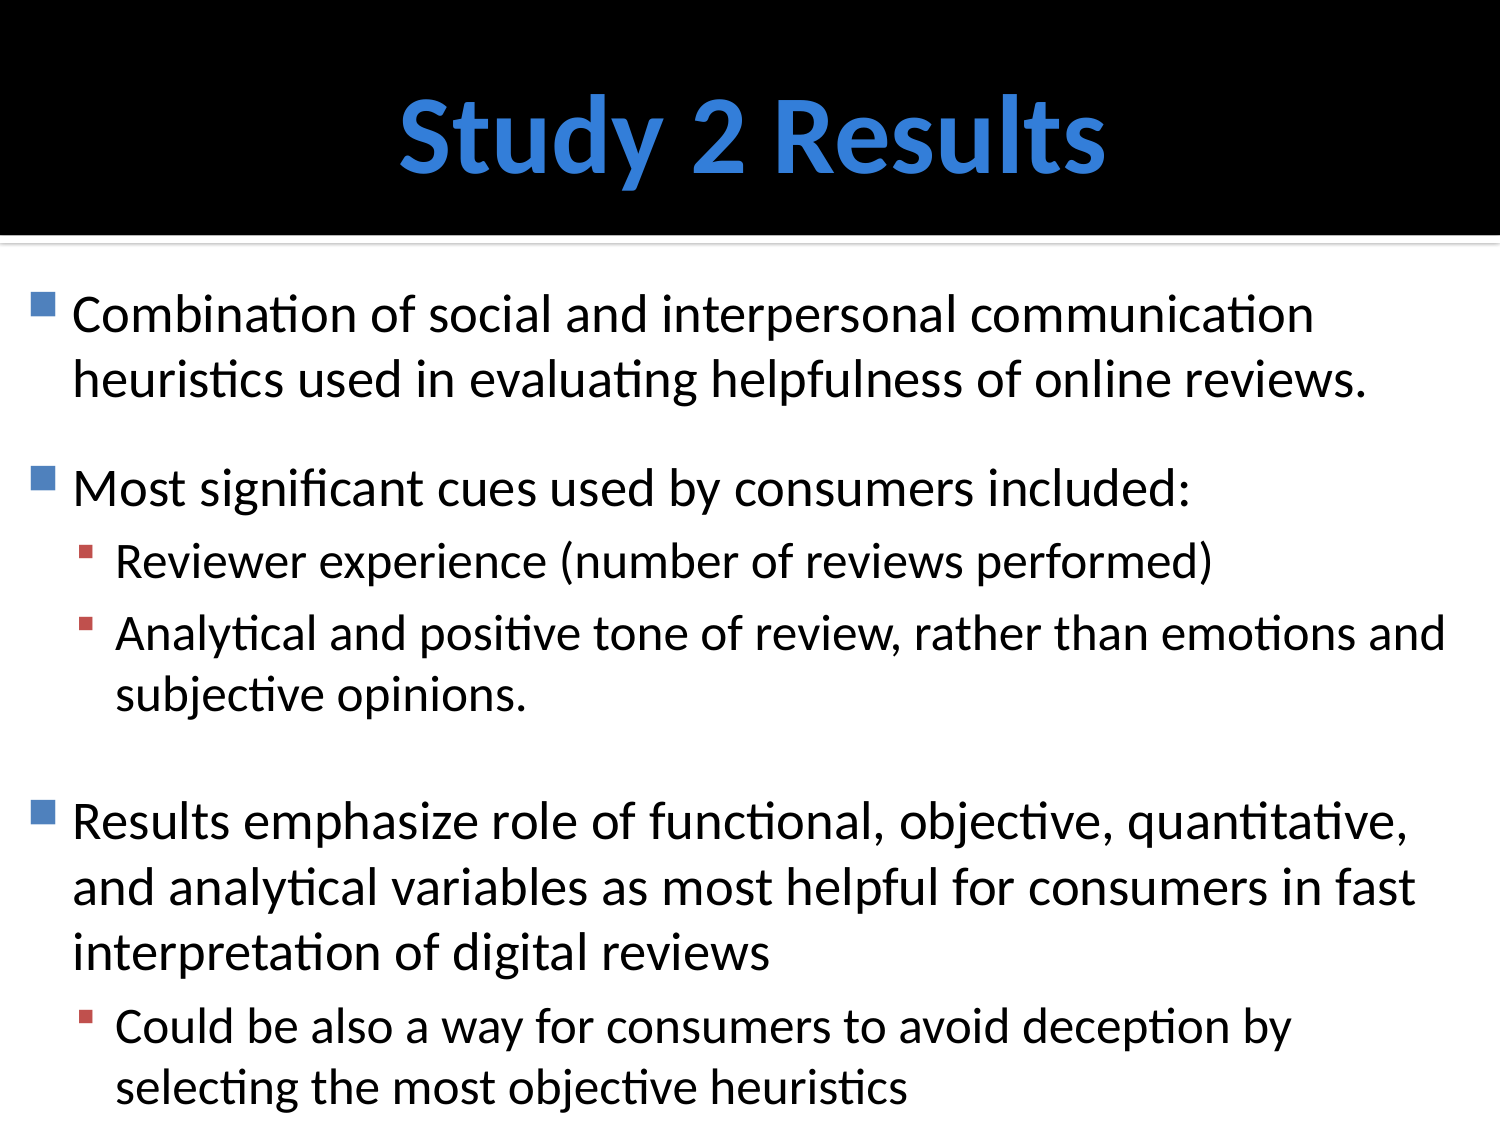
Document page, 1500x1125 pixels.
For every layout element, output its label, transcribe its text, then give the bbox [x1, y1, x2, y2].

list Combination of social and interpersonal communication heuristics used in evaluating helpfulness of online reviews. Most significant cues used by consumers included: Reviewer experience (number of reviews performed) Analytical and positive tone of review, rather than emotions and subjective opinions. Results emphasize role of functional, objective, quantitative, and analytical variables as most helpful for consumers in fast interpretation of digital reviews Could be also a way for consumers to avoid deception by selecting the most objective heuristics [0, 262, 1500, 1125]
title Study 2 Results [75, 25, 1425, 231]
